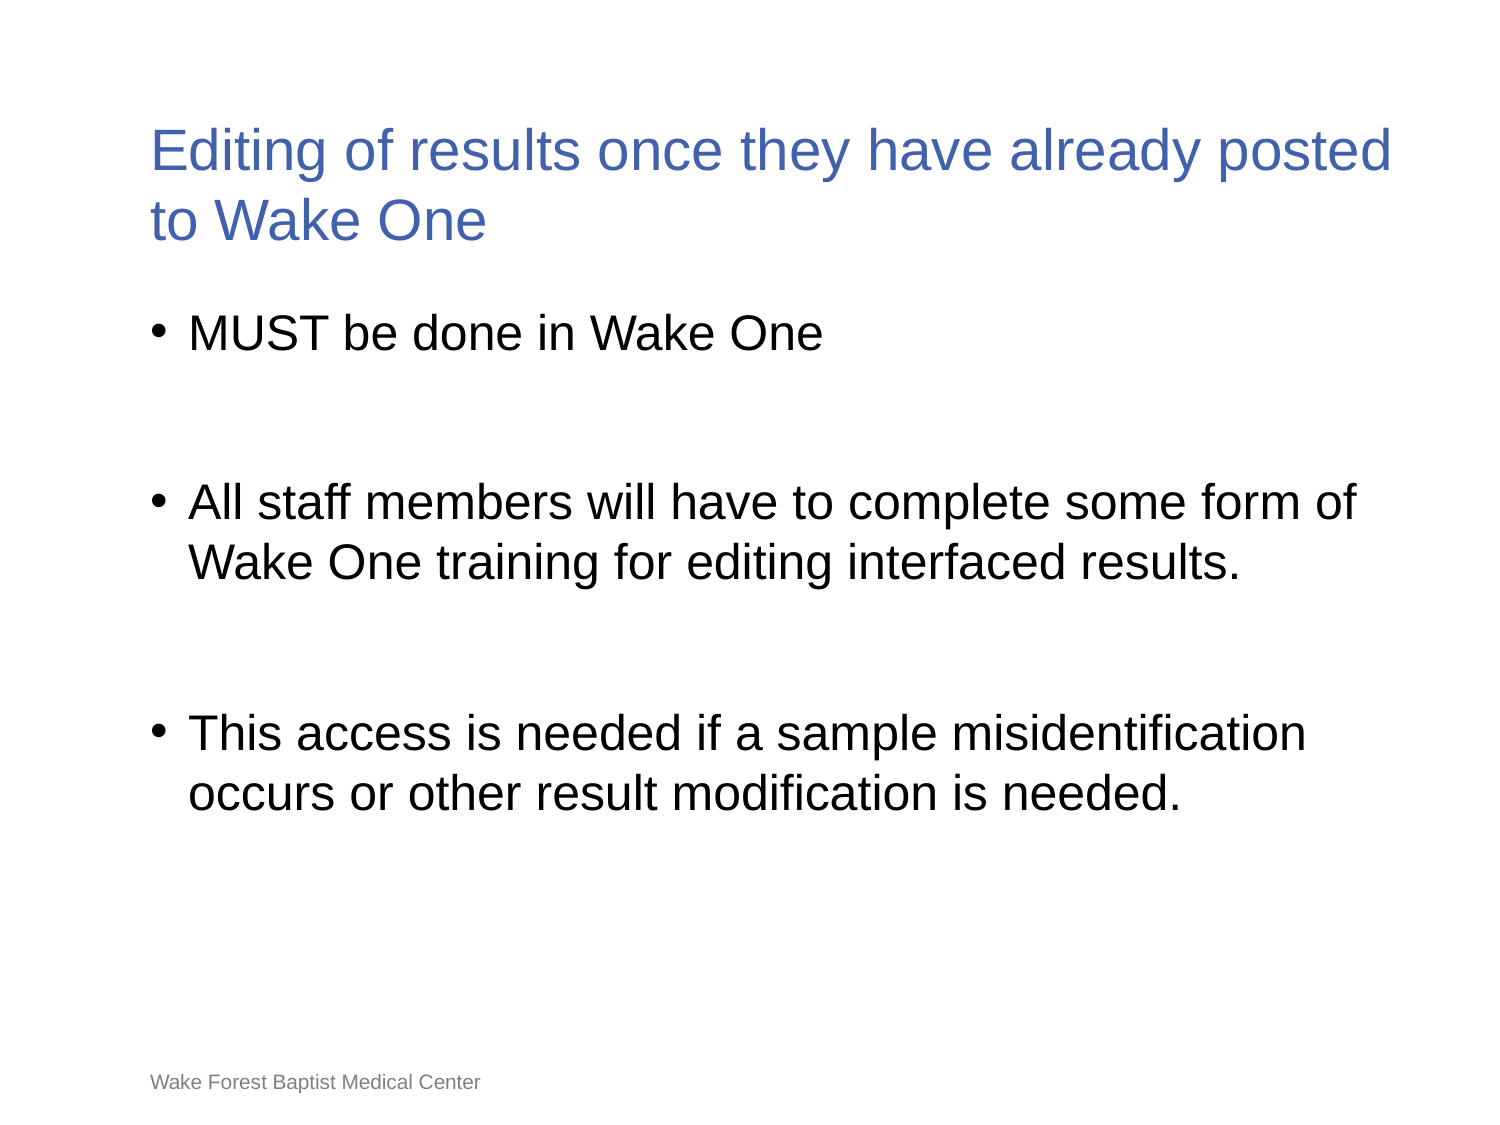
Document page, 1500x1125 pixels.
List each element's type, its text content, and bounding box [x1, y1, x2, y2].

title Editing of results once they have already posted to Wake One [150, 112, 1425, 254]
list MUST be done in Wake One All staff members will have to complete some form of Wake One training for editing interfaced results. This access is needed if a sample misidentification occurs or other result modification is needed. [150, 299, 1425, 826]
